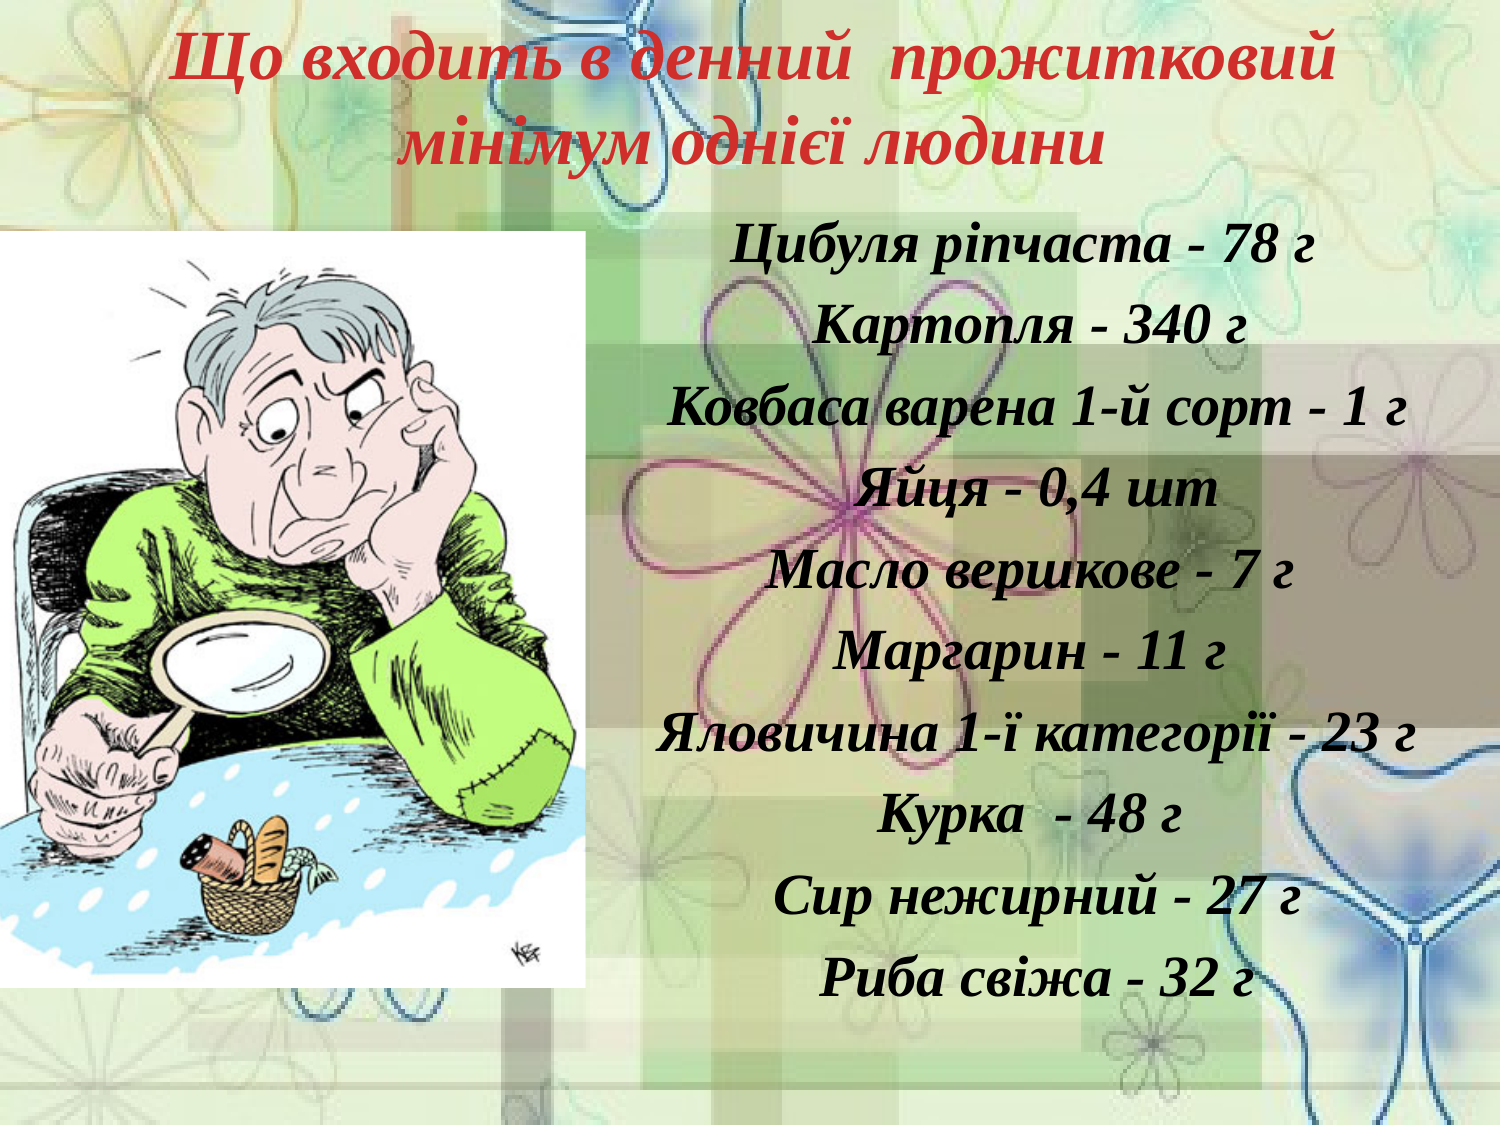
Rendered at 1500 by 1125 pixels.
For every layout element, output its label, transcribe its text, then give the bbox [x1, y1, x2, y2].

picture [0, 0, 1500, 1125]
list Цибуля ріпчаста - 78 г Картопля - 340 г Ковбаса варена 1-й сорт - 1 г Яйця - 0,4 шт Масло вершкове - 7 г Маргарин - 11 г Яловичина 1-ї категорії - 23 г Курка - 48 г Сир нежирний - 27 г Риба свіжа - 32 г [561, 196, 1500, 1083]
title Що входить в денний прожитковий мінімум однієї людини [41, 0, 1467, 188]
